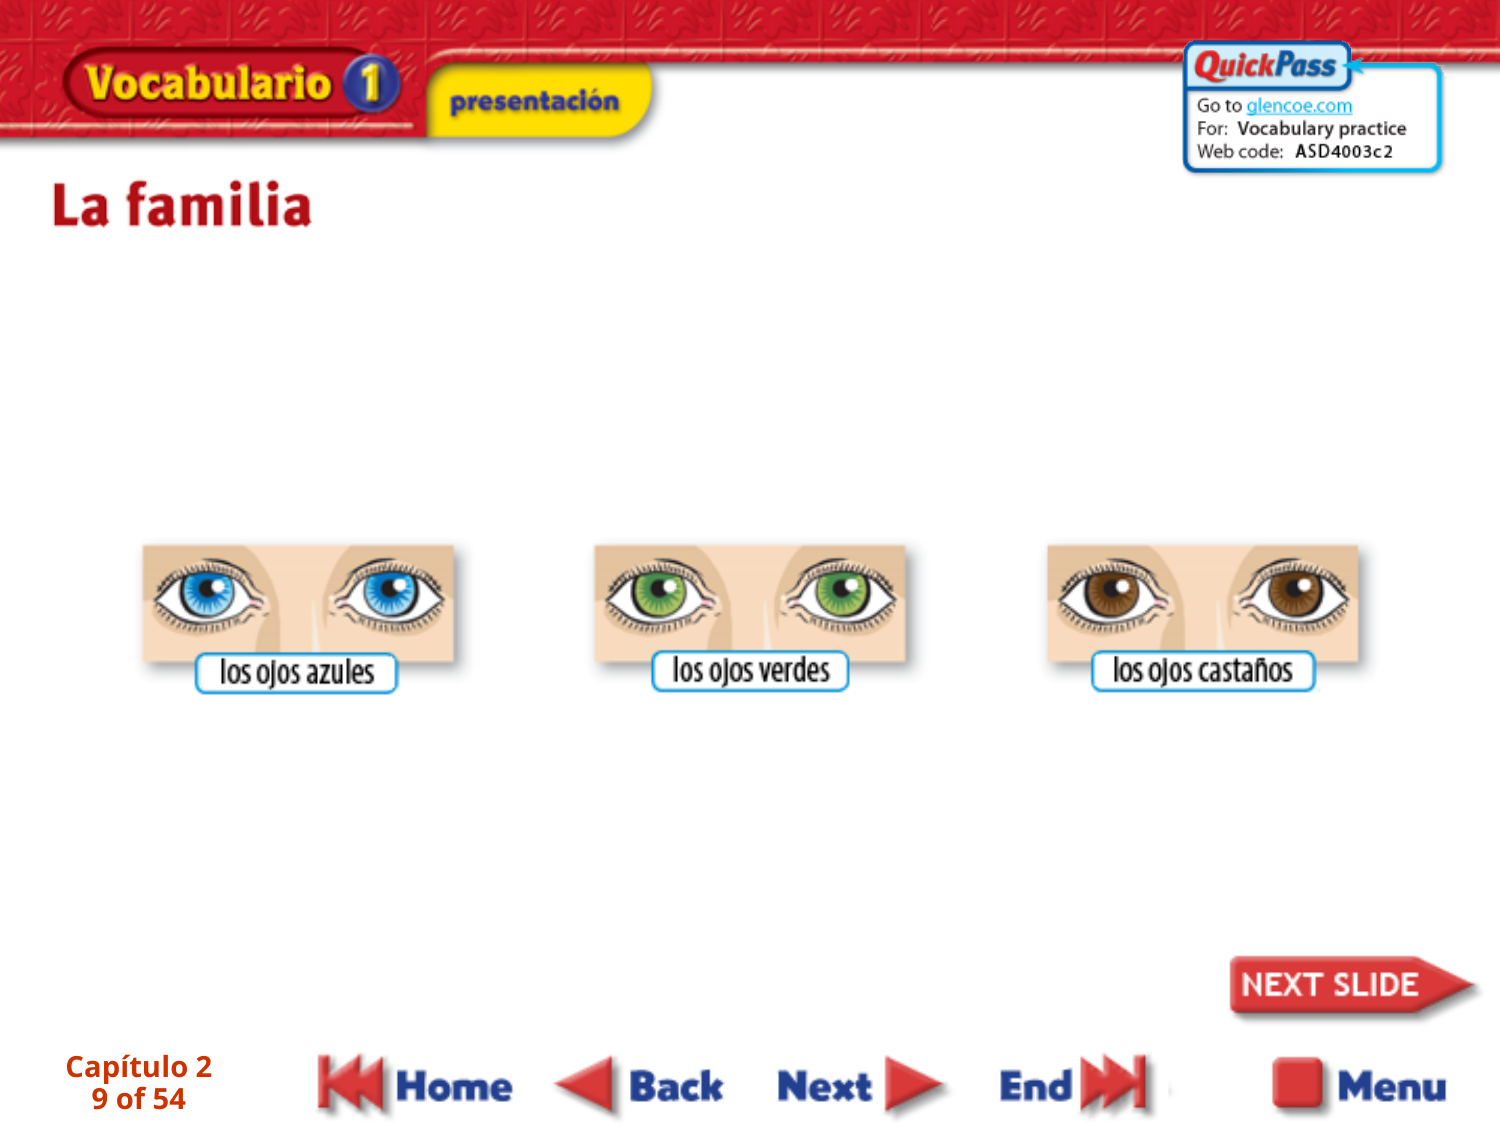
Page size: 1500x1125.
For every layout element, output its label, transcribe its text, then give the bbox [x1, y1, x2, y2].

picture [1224, 950, 1488, 1027]
picture [750, 1045, 967, 1125]
picture [970, 1045, 1188, 1125]
picture [110, 516, 1394, 724]
picture [1250, 1045, 1467, 1125]
picture [531, 1045, 748, 1125]
text_box Capítulo 2 9 of 54 [57, 1040, 221, 1124]
picture [304, 1045, 521, 1125]
picture [0, 0, 1500, 247]
